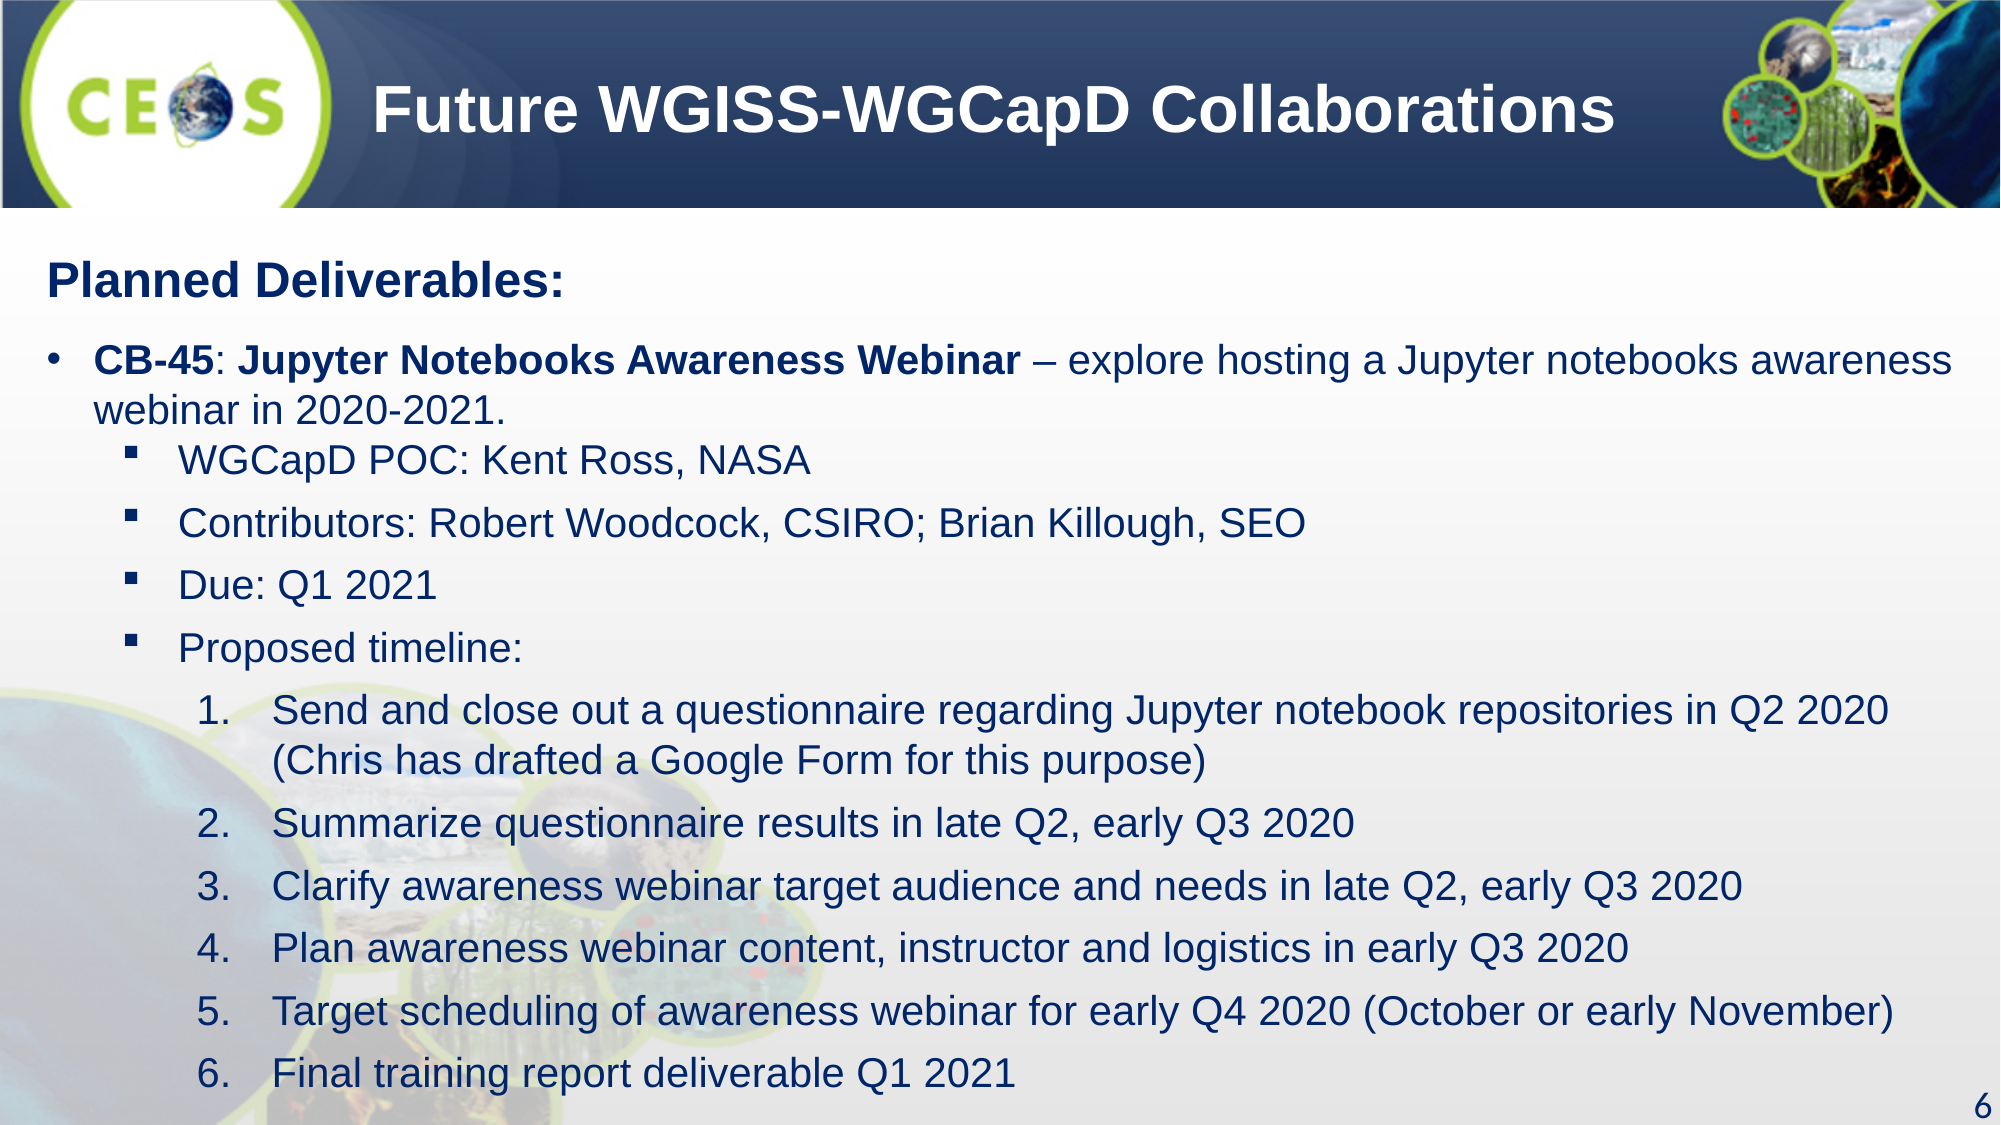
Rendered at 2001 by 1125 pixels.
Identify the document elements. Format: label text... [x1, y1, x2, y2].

slide_number 6 [1582, 1073, 2000, 1125]
picture [0, 0, 2001, 1125]
title Future WGISS-WGCapD Collaborations [357, 24, 1741, 188]
text_box Planned Deliverables: CB-45: Jupyter Notebooks Awareness Webinar – explore hosting a Jupyter notebooks awareness webinar in 2020-2021. WGCapD POC: Kent Ross, NASA Contributors: Robert Woodcock, CSIRO; Brian Killough, SEO Due: Q1 2021 Proposed timeline: Send and close out a questionnaire regarding Jupyter notebook repositories in Q2 2020 (Chris has drafted a Google Form for this purpose) Summarize questionnaire results in late Q2, early Q3 2020 Clarify awareness webinar target audience and needs in late Q2, early Q3 2020 Plan awareness webinar content, instructor and logistics in early Q3 2020 Target scheduling of awareness webinar for early Q4 2020 (October or early November) Final training report deliverable Q1 2021 [39, 240, 1970, 1104]
